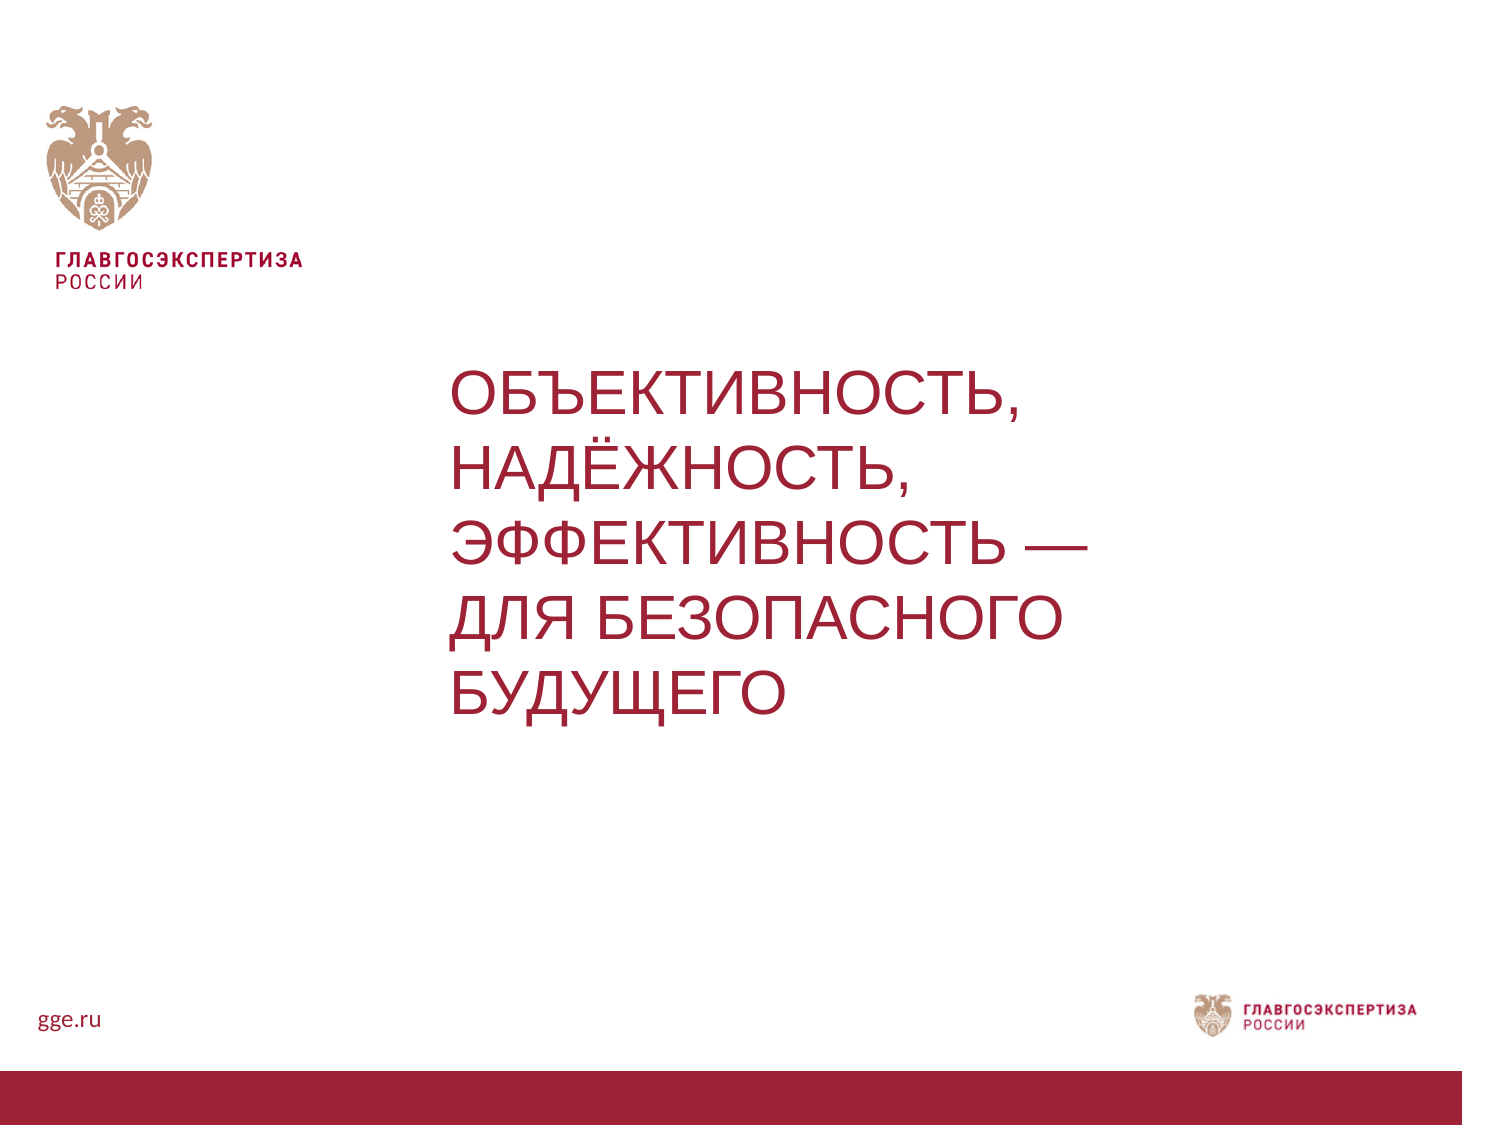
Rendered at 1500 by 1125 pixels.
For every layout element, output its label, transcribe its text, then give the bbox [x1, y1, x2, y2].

text_box Объективность, надёжность, эффективность — для безопасного будущего [434, 344, 1255, 735]
picture [46, 106, 302, 289]
picture [1186, 983, 1440, 1044]
footer gge.ru [10, 1001, 130, 1033]
text_box [0, 1071, 1462, 1125]
